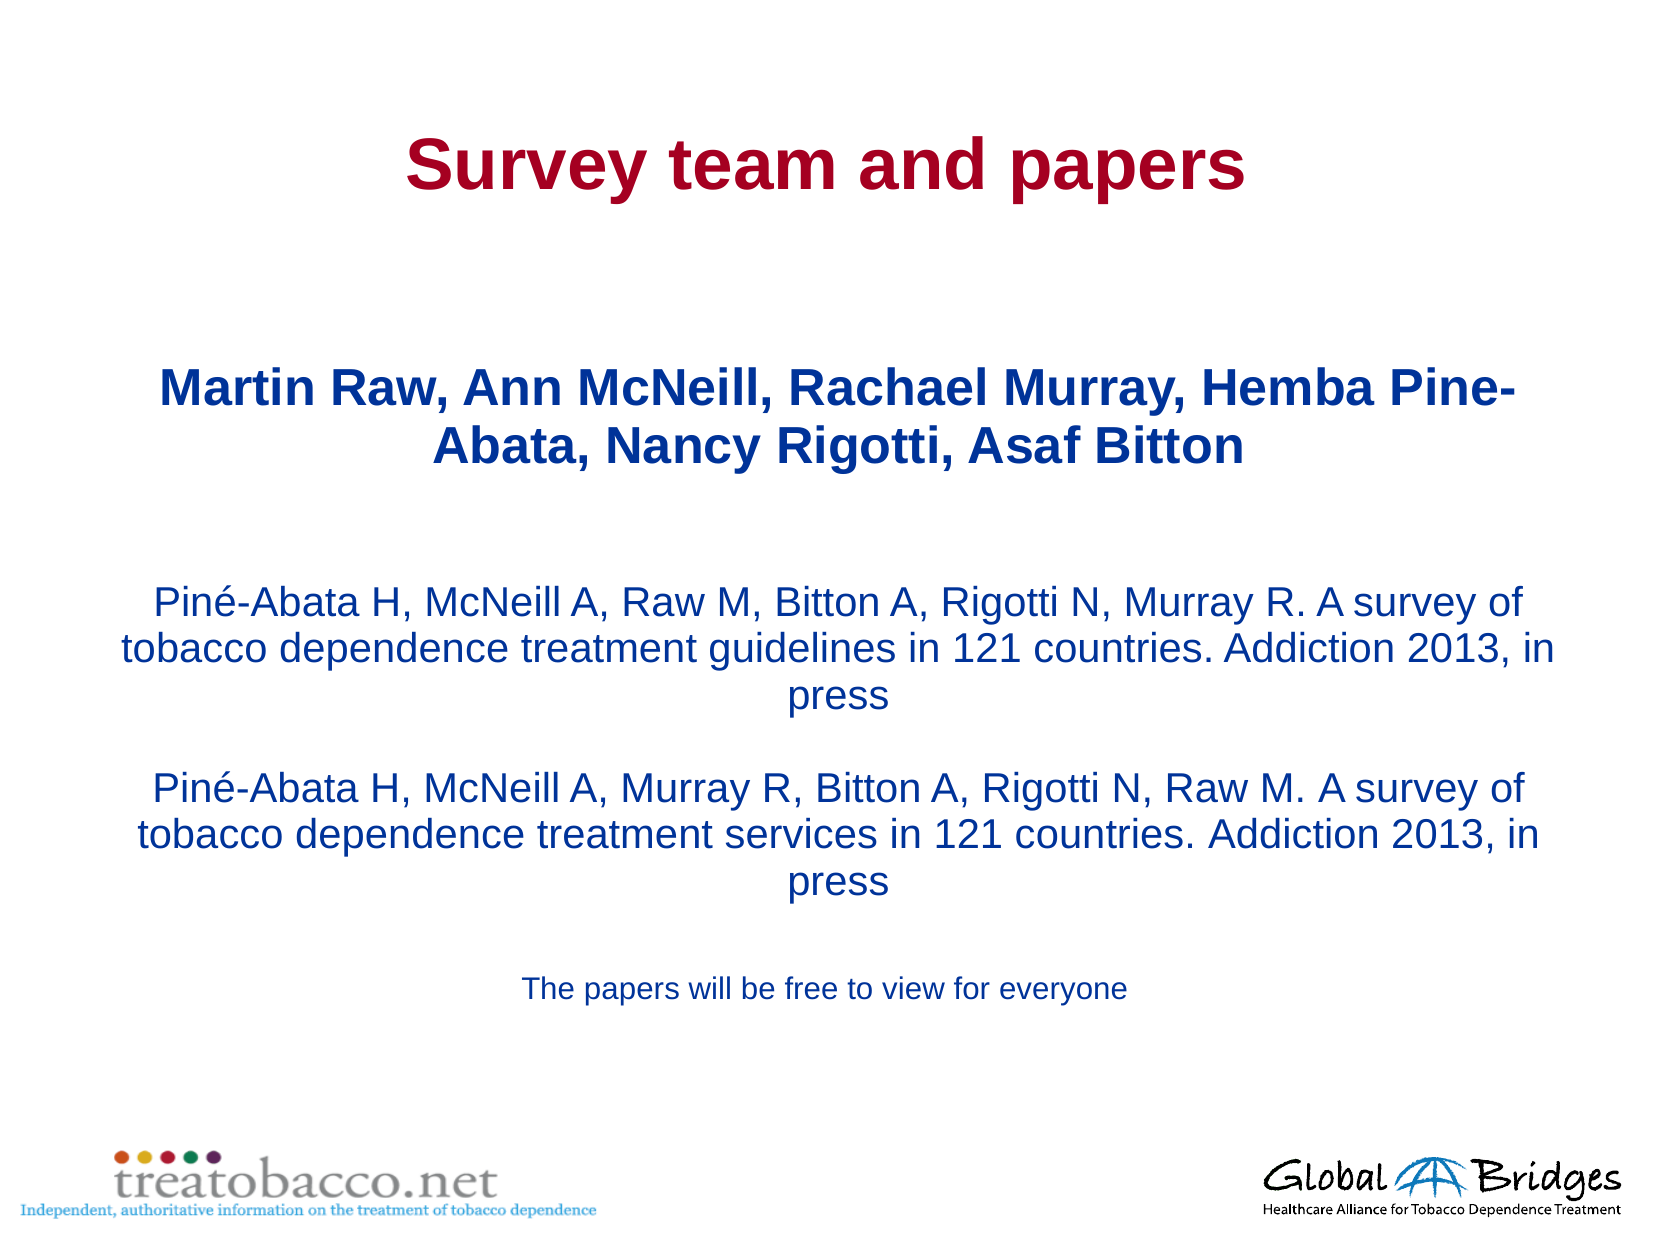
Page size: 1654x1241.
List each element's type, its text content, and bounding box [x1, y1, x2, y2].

title Survey team and papers [82, 100, 1571, 231]
subtitle Martin Raw, Ann McNeill, Rachael Murray, Hemba Pine-Abata, Nancy Rigotti, Asaf Bitton Piné-Abata H, McNeill A, Raw M, Bitton A, Rigotti N, Murray R. A survey of tobacco dependence treatment guidelines in 121 countries. Addiction 2013, in press Piné-Abata H, McNeill A, Murray R, Bitton A, Rigotti N, Raw M. A survey of tobacco dependence treatment services in 121 countries. Addiction 2013, in press The papers will be free to view for everyone [94, 336, 1583, 1034]
picture [1263, 1156, 1622, 1218]
picture [18, 1150, 600, 1220]
